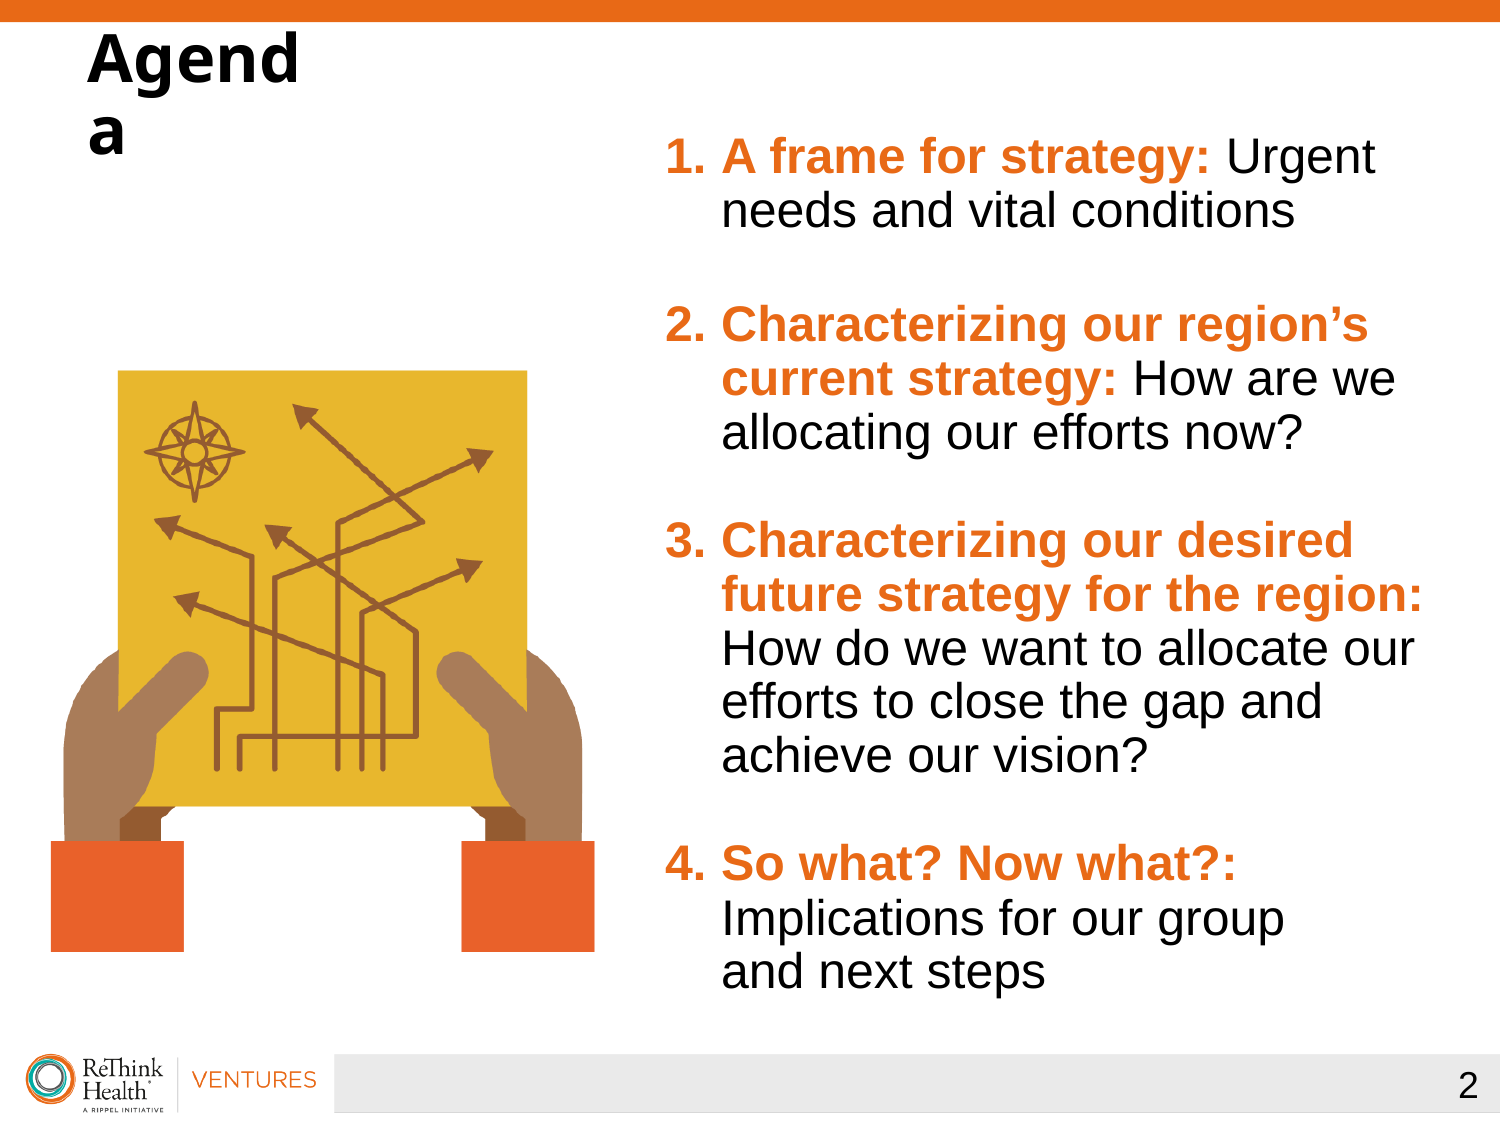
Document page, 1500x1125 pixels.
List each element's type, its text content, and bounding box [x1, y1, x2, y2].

picture [0, 198, 612, 952]
picture [0, 1043, 1500, 1123]
list A frame for strategy: Urgent needs and vital conditions Characterizing our region’s current strategy: How are we allocating our efforts now? Characterizing our desired future strategy for the region: How do we want to allocate our efforts to close the gap and achieve our vision? So what? Now what?: Implications for our group and next steps [649, 130, 1443, 1021]
text_box 2 [1443, 1053, 1500, 1114]
title Agenda [87, 96, 335, 170]
